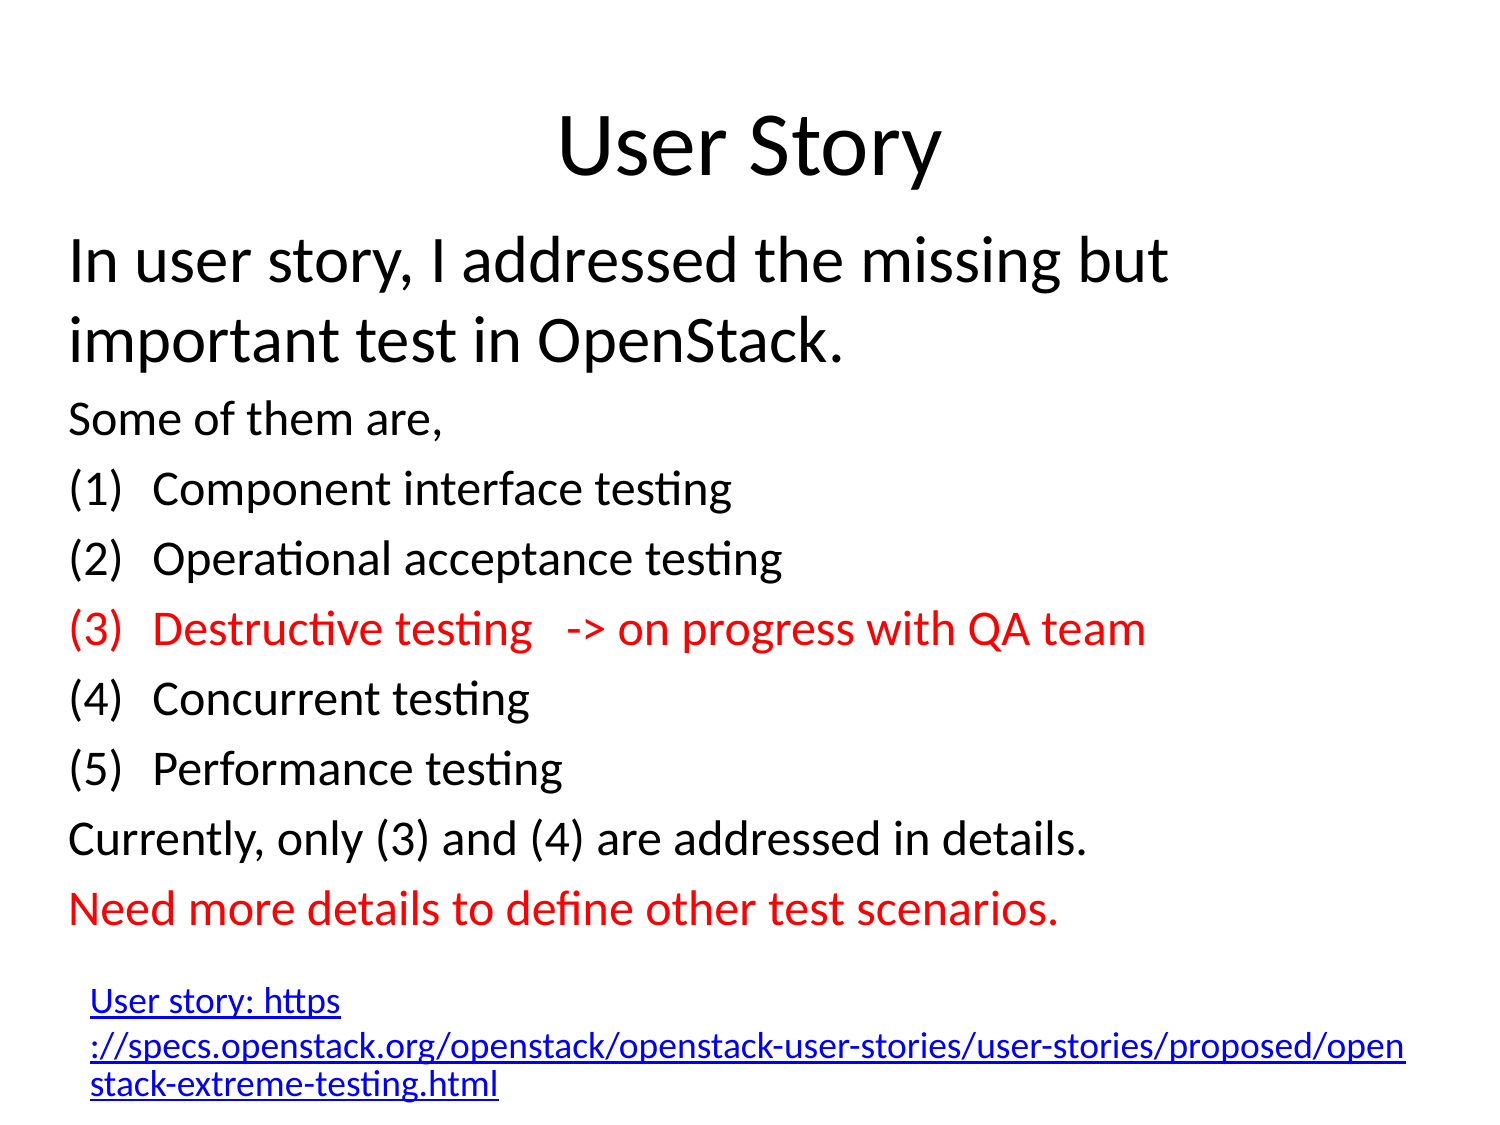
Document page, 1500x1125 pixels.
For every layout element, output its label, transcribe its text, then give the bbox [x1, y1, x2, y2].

list In user story, I addressed the missing but important test in OpenStack. Some of them are, Component interface testing Operational acceptance testing Destructive testing -> on progress with QA team Concurrent testing Performance testing Currently, only (3) and (4) are addressed in details. Need more details to define other test scenarios. [53, 208, 1403, 951]
text_box User story: https://specs.openstack.org/openstack/openstack-user-stories/user-stories/proposed/openstack-extreme-testing.html [75, 968, 1434, 1074]
title User Story [75, 45, 1425, 233]
